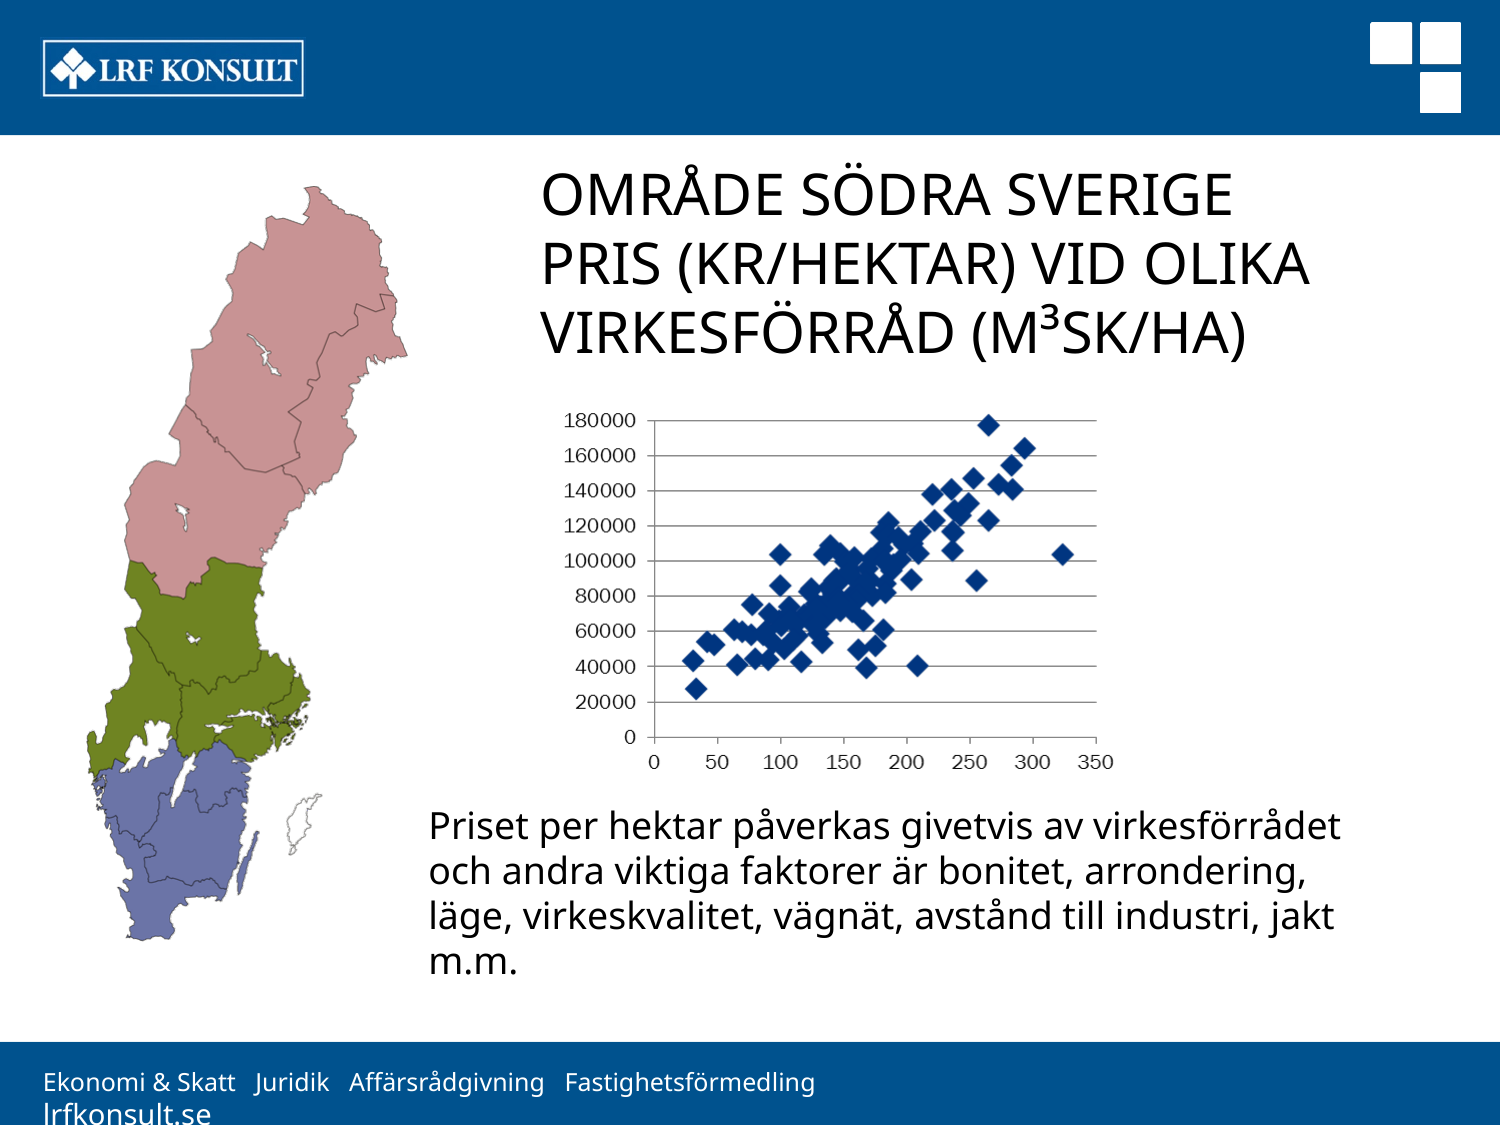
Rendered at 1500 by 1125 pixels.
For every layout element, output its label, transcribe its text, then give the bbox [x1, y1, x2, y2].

picture [0, 0, 1500, 1125]
picture [91, 1111, 100, 1123]
title Område södra Sverige Pris (kr/hektar) vid olika virkesförråd (m³sk/ha) [525, 149, 1424, 374]
picture [110, 1111, 118, 1125]
text_box Priset per hektar påverkas givetvis av virkesförrådet och andra viktiga faktorer är bonitet, arrondering, läge, virkeskvalitet, vägnät, avstånd till industri, jakt m.m. [413, 794, 1412, 990]
picture [199, 1111, 207, 1116]
picture [77, 1118, 84, 1125]
